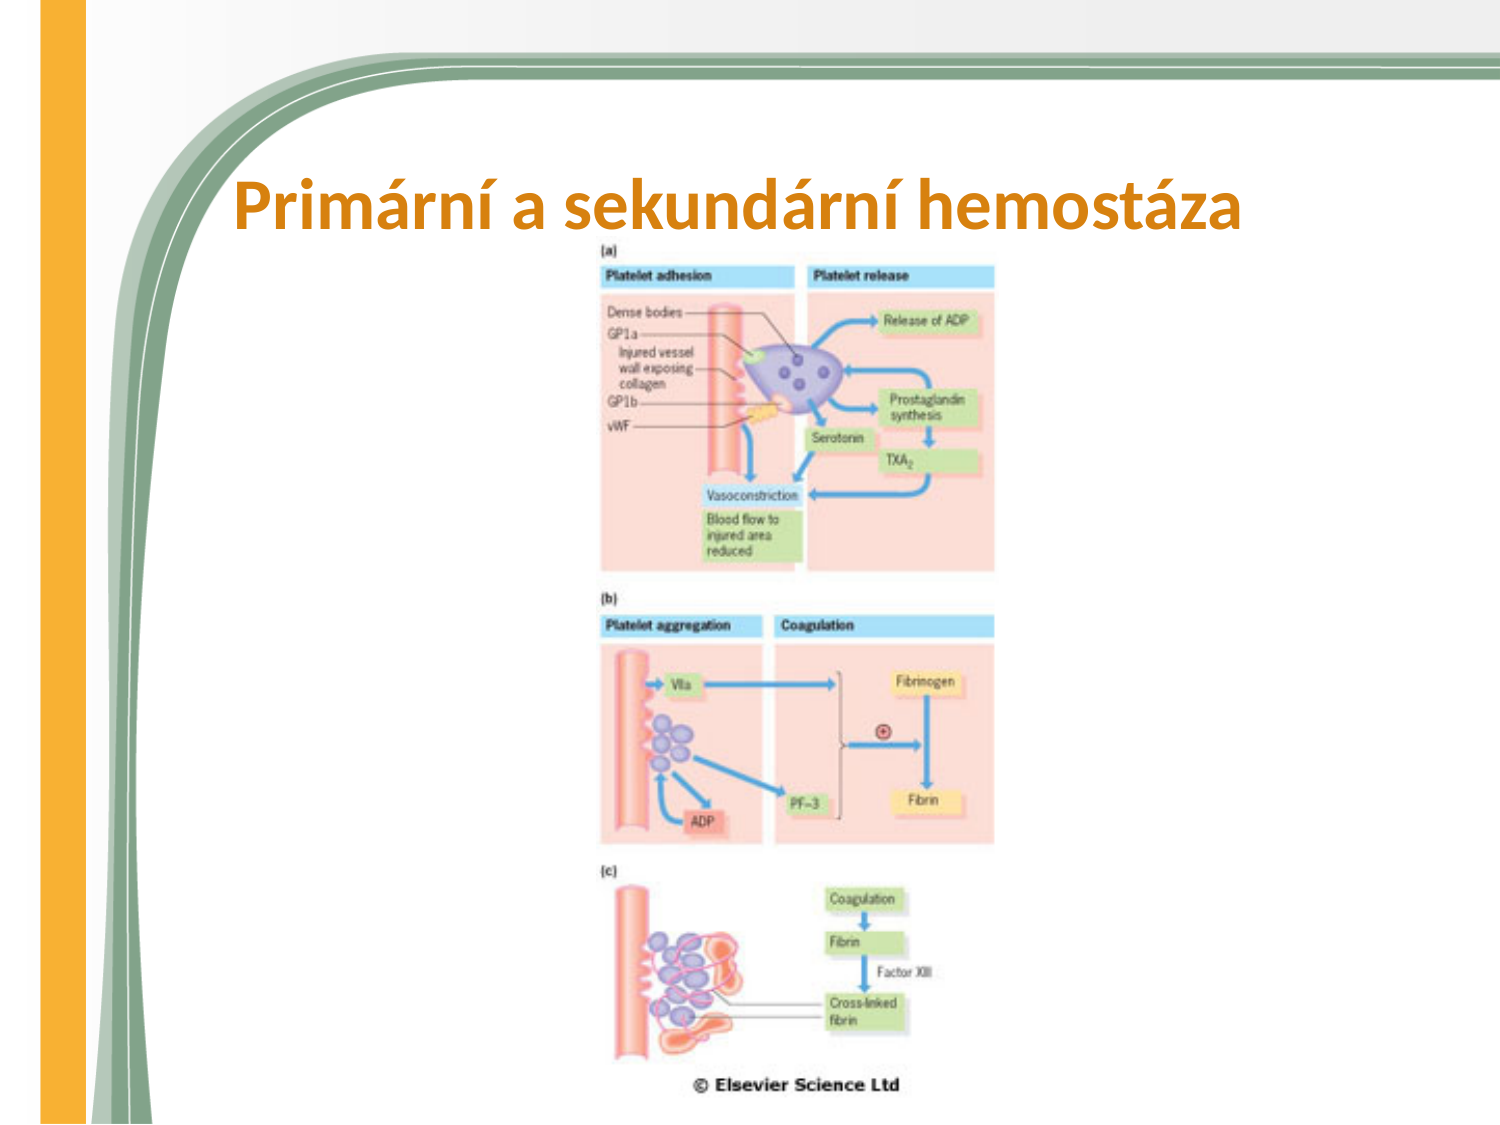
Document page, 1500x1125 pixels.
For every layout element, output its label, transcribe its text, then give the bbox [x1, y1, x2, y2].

picture [0, 0, 1500, 1125]
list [596, 236, 999, 1107]
title Primární a sekundární hemostáza [218, 149, 1425, 252]
